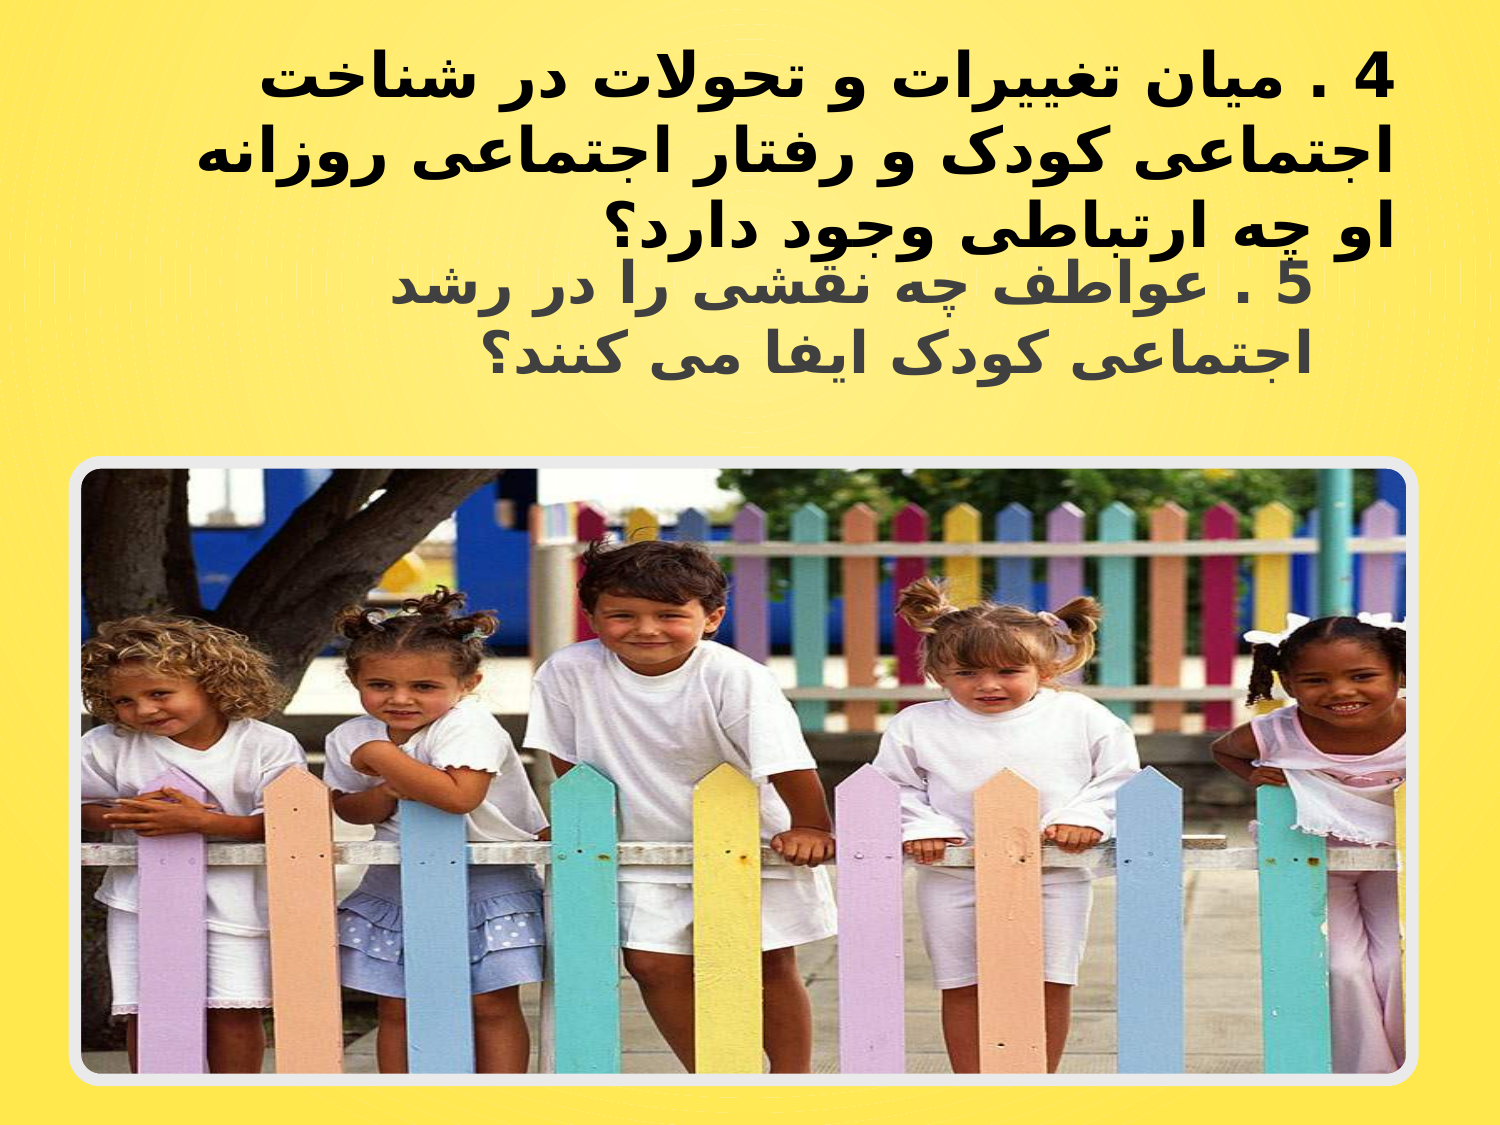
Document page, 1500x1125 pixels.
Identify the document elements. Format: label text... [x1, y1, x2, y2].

text_box [63, 24, 1500, 213]
list 5 . عواطف چه نقشی را در رشد اجتماعی کودک ایفا می کنند؟ [200, 237, 1338, 438]
picture [74, 462, 1413, 1081]
